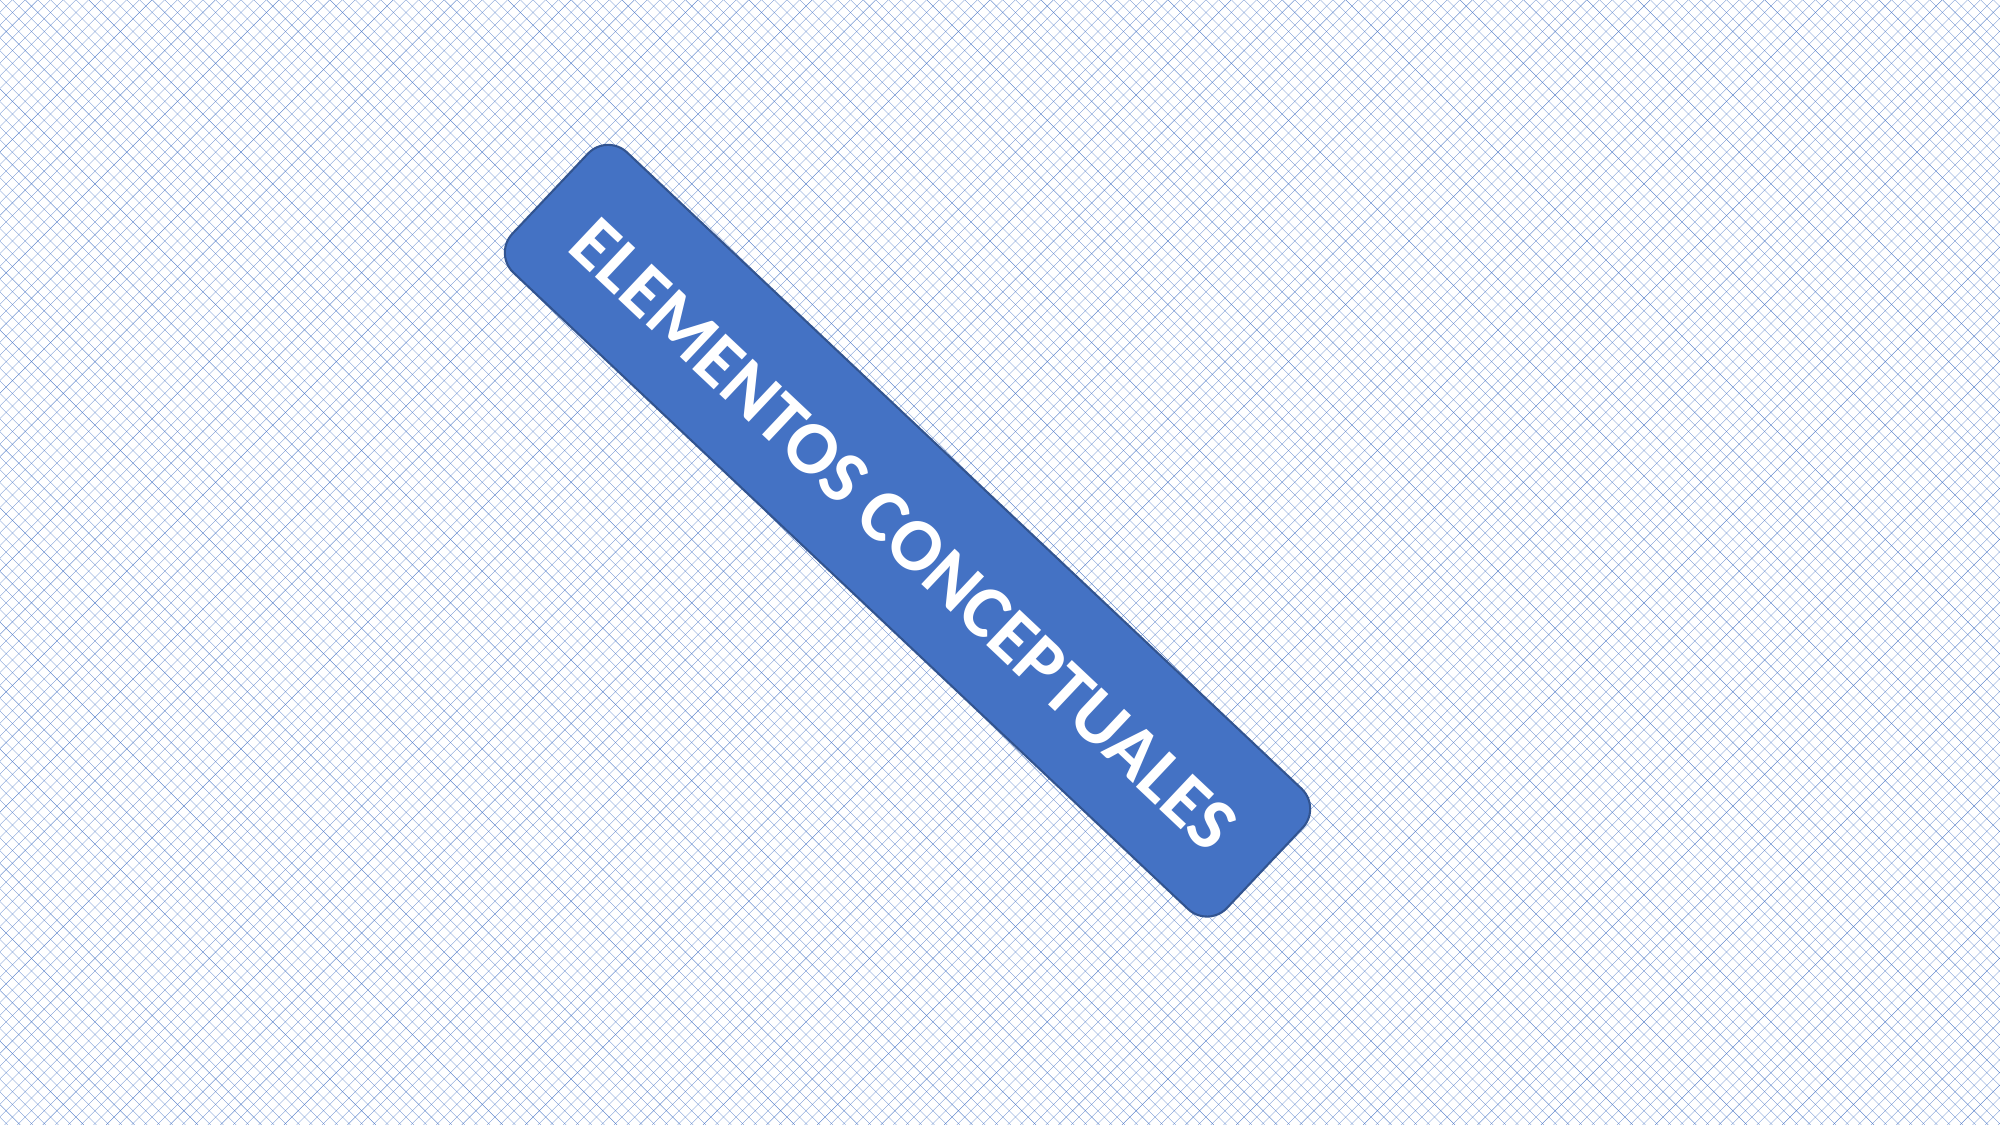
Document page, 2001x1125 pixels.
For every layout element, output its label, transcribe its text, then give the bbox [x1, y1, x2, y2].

text_box ELEMENTOS CONCEPTUALES [503, 143, 1312, 918]
